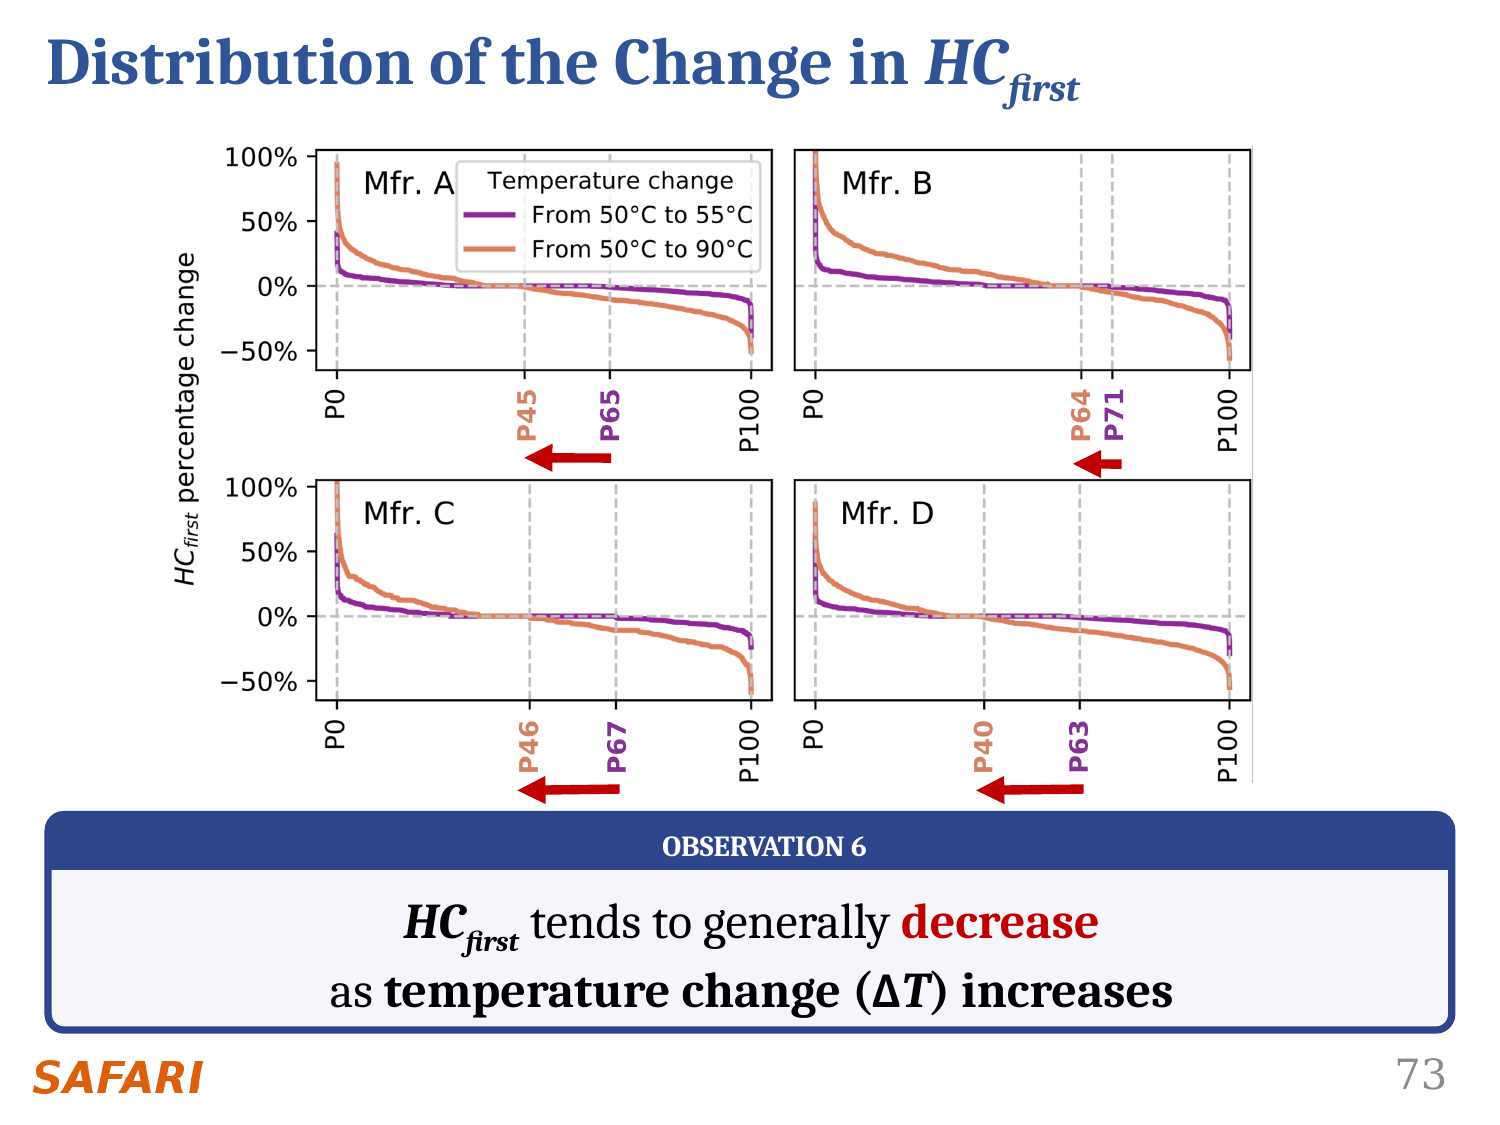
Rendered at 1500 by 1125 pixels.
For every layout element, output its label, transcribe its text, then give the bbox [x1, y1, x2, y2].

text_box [48, 814, 1452, 1031]
picture [31, 1051, 209, 1104]
picture [167, 131, 1253, 785]
title Distribution of the Change in HCfirst [31, 0, 1500, 127]
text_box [517, 457, 1122, 791]
